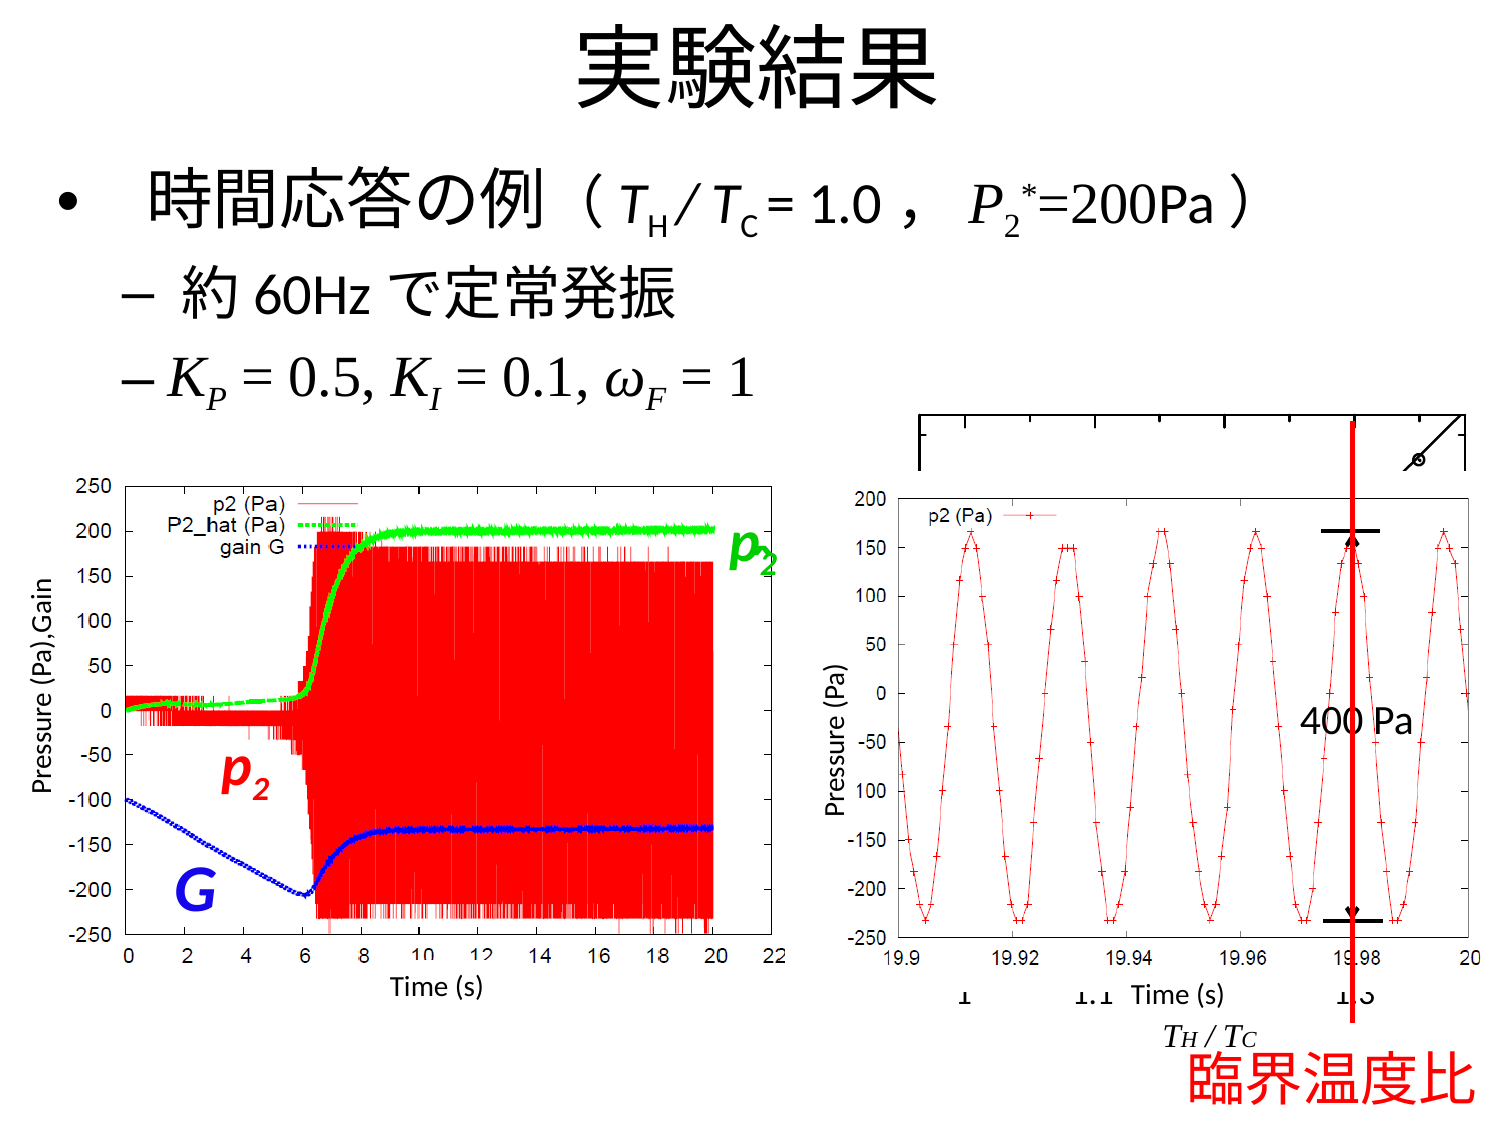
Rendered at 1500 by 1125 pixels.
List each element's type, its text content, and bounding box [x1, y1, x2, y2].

picture [1353, 471, 1500, 992]
list 時間応答の例（TH / TC = 1.0，P2*=200Pa） 約60Hzで定常発振 KP = 0.5, KI = 0.1, ωF = 1 [41, 149, 1388, 458]
text_box 臨界温度比 [1171, 1035, 1493, 1120]
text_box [785, 408, 1471, 470]
picture [0, 459, 1352, 1004]
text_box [785, 1000, 1471, 1063]
text_box 実験結果 [81, 0, 1432, 129]
